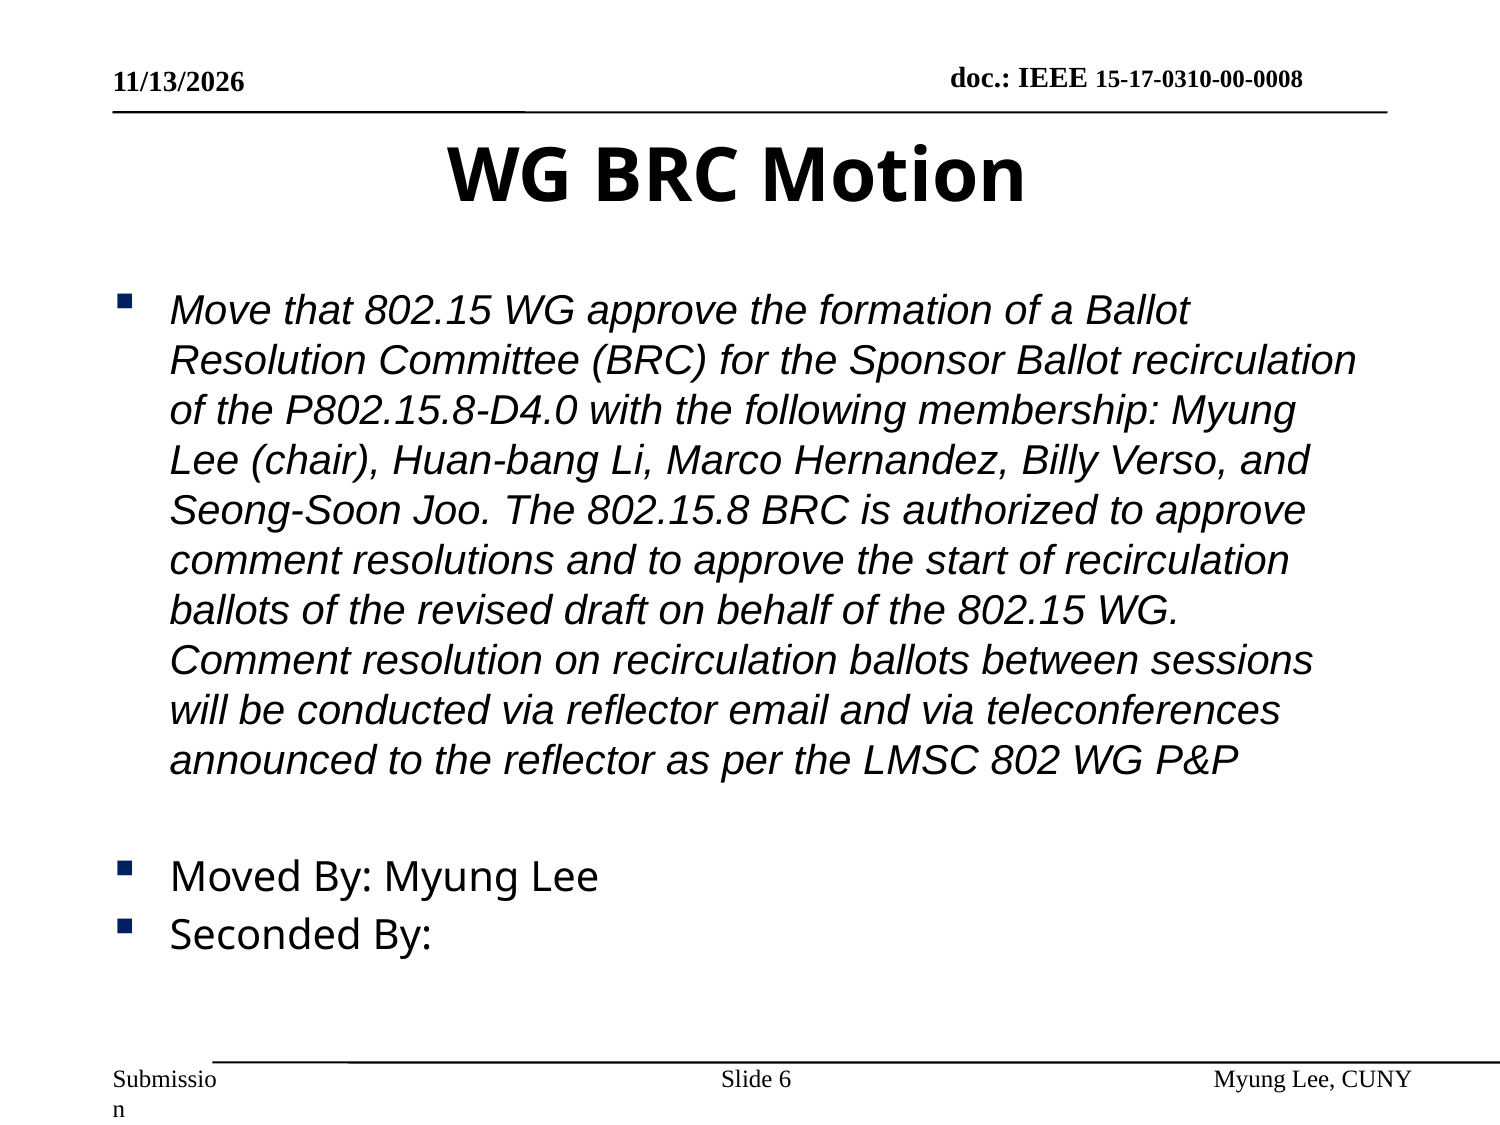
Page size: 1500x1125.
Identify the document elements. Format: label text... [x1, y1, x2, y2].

list Move that 802.15 WG approve the formation of a Ballot Resolution Committee (BRC) for the Sponsor Ballot recirculation of the P802.15.8-D4.0 with the following membership: Myung Lee (chair), Huan-bang Li, Marco Hernandez, Billy Verso, and Seong-Soon Joo. The 802.15.8 BRC is authorized to approve comment resolutions and to approve the start of recirculation ballots of the revised draft on behalf of the 802.15 WG. Comment resolution on recirculation ballots between sessions will be conducted via reflector email and via teleconferences announced to the reflector as per the LMSC 802 WG P&P Moved By: Myung Lee Seconded By: [98, 274, 1374, 951]
title WG BRC Motion [100, 83, 1376, 259]
footer Myung Lee, CUNY [855, 1061, 1413, 1124]
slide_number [112, 61, 376, 98]
slide_number Slide 6 [712, 1061, 800, 1093]
